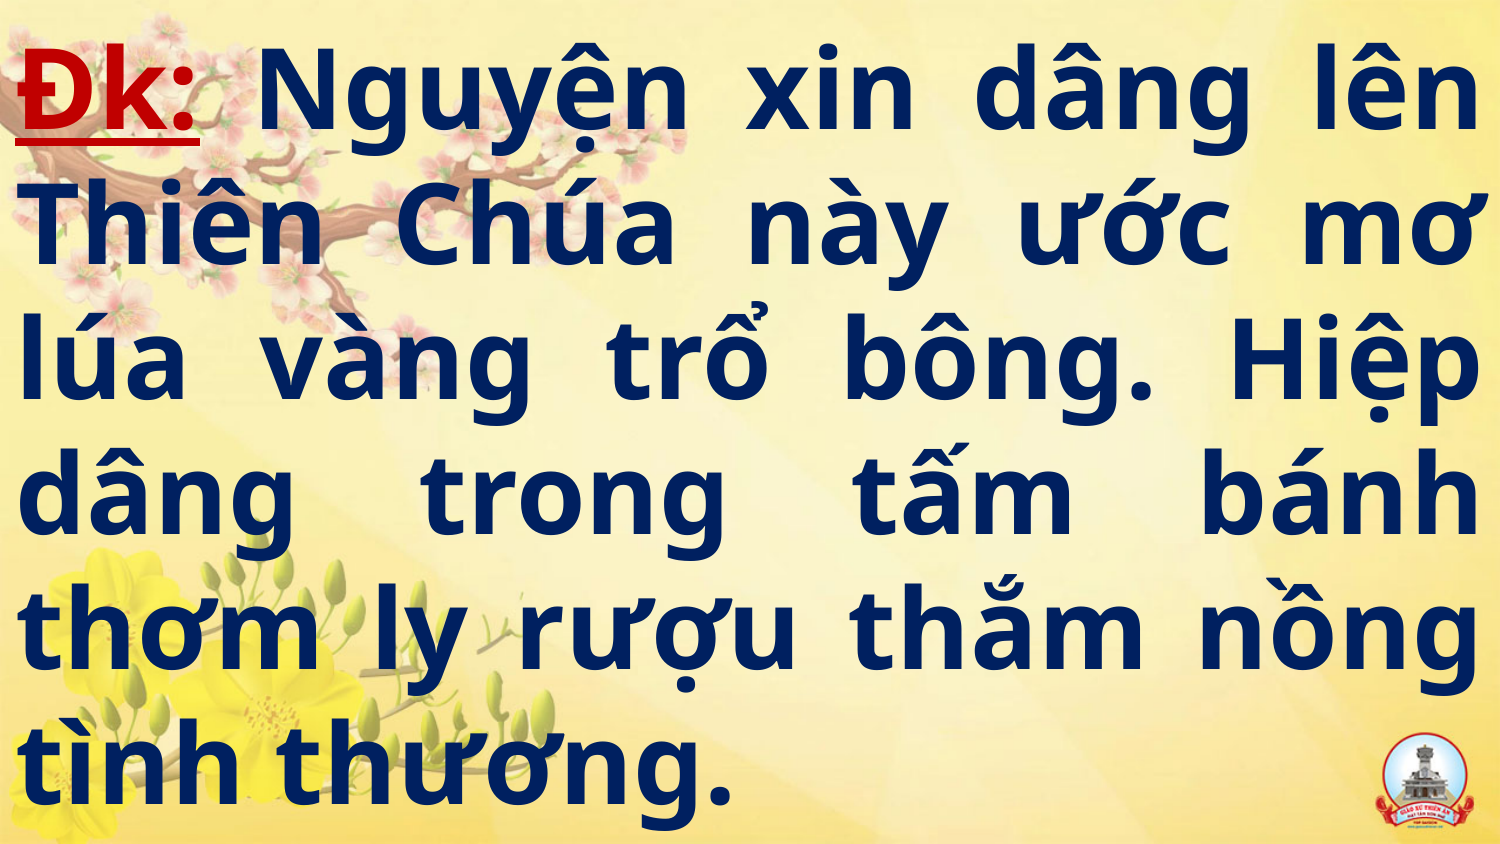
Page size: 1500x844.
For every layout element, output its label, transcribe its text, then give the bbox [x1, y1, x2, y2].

title Đk: Nguyện xin dâng lên Thiên Chúa này ước mơ lúa vàng trổ bông. Hiệp dâng trong tấm bánh thơm ly rượu thắm nồng tình thương. [0, 0, 1500, 844]
